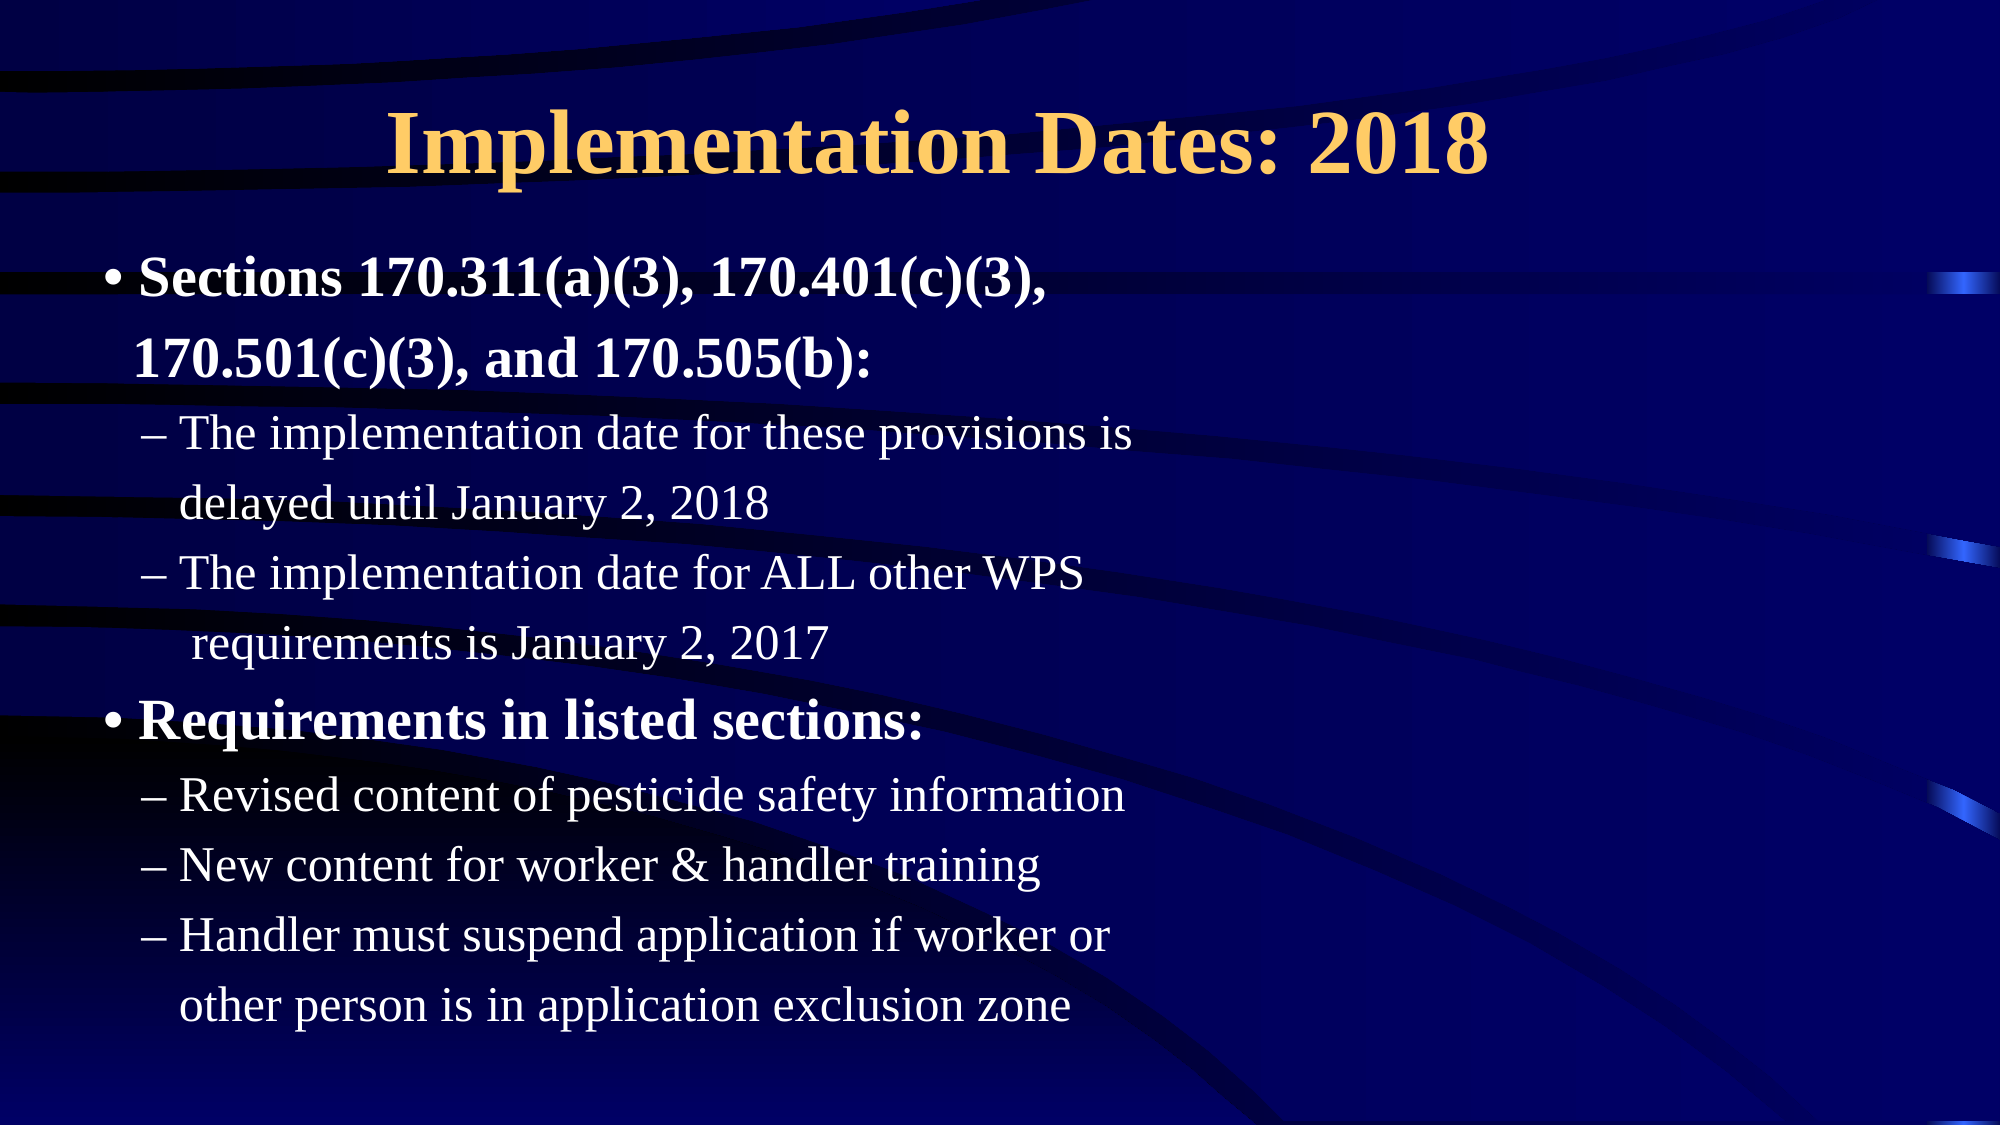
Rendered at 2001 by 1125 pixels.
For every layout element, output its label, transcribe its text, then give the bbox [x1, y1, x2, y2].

title Implementation Dates: 2018 [88, 42, 1789, 230]
list • Sections 170.311(a)(3), 170.401(c)(3), 170.501(c)(3), and 170.505(b): – The implementation date for these provisions is delayed until January 2, 2018 – The implementation date for ALL other WPS requirements is January 2, 2017 • Requirements in listed sections: – Revised content of pesticide safety information – New content for worker & handler training – Handler must suspend application if worker or other person is in application exclusion zone [88, 230, 1789, 1063]
